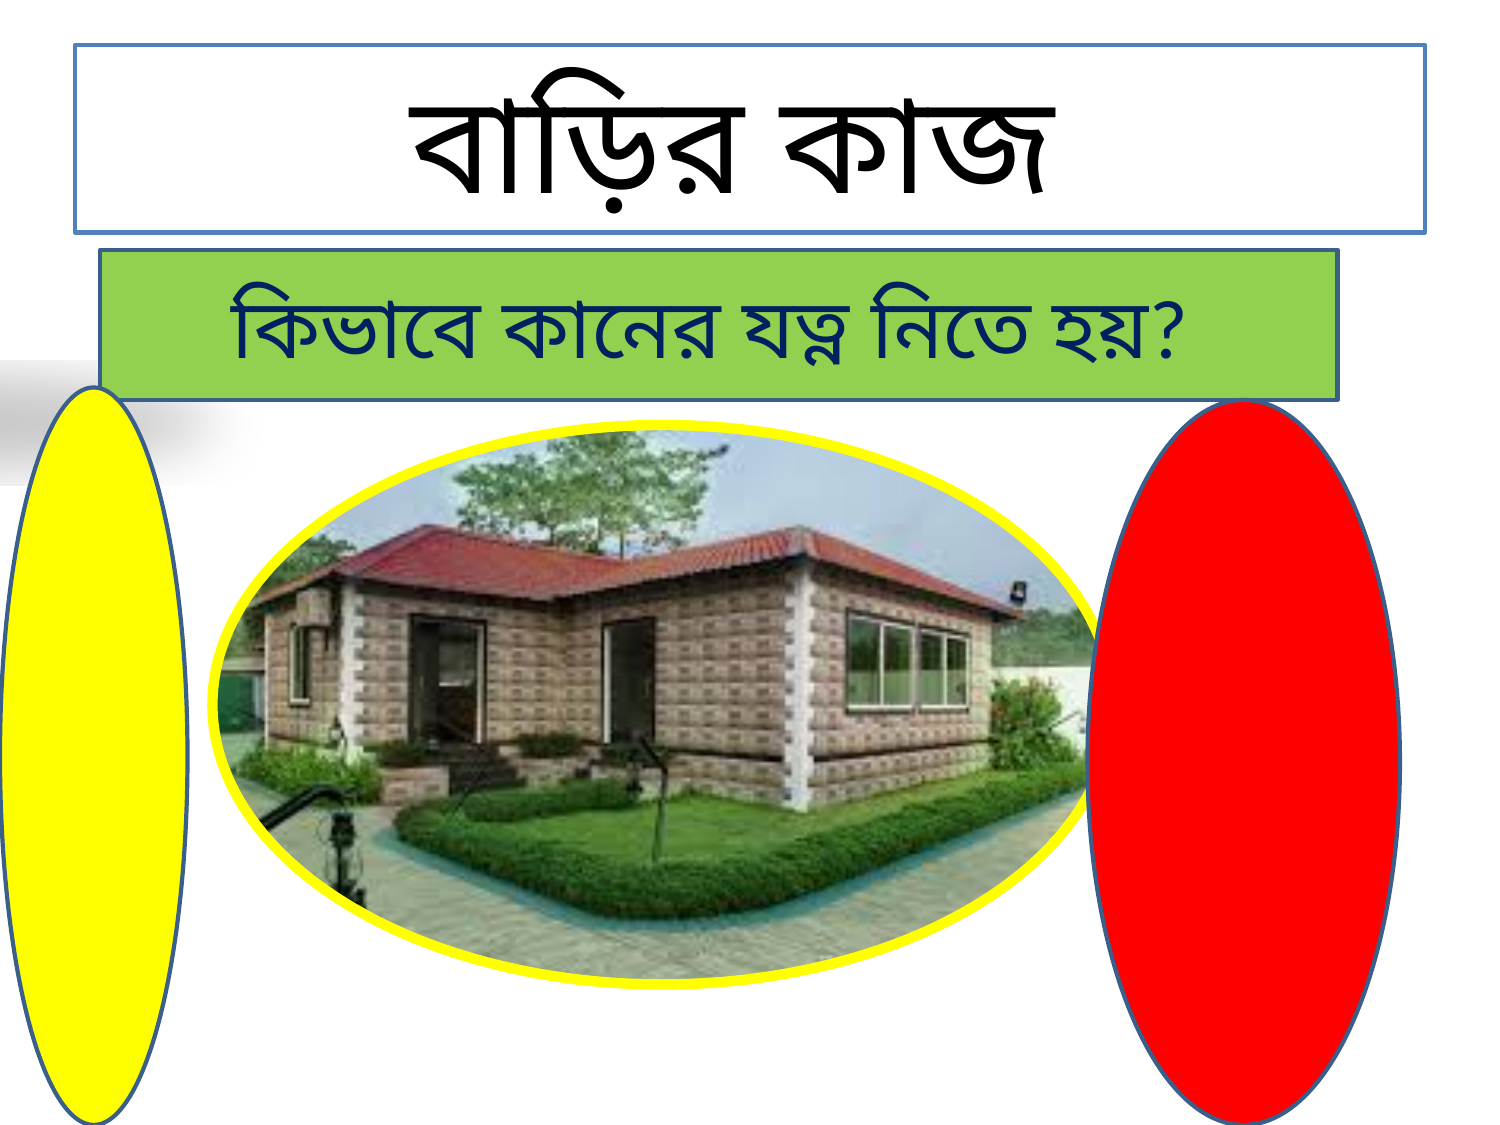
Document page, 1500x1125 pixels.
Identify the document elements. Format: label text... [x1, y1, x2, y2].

text_box [1116, 397, 1403, 1125]
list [212, 424, 1113, 985]
text_box কিভাবে কানের যত্ন নিতে হয়? [98, 248, 1340, 402]
title বাড়ির কাজ [73, 43, 1427, 235]
text_box [0, 385, 190, 1125]
